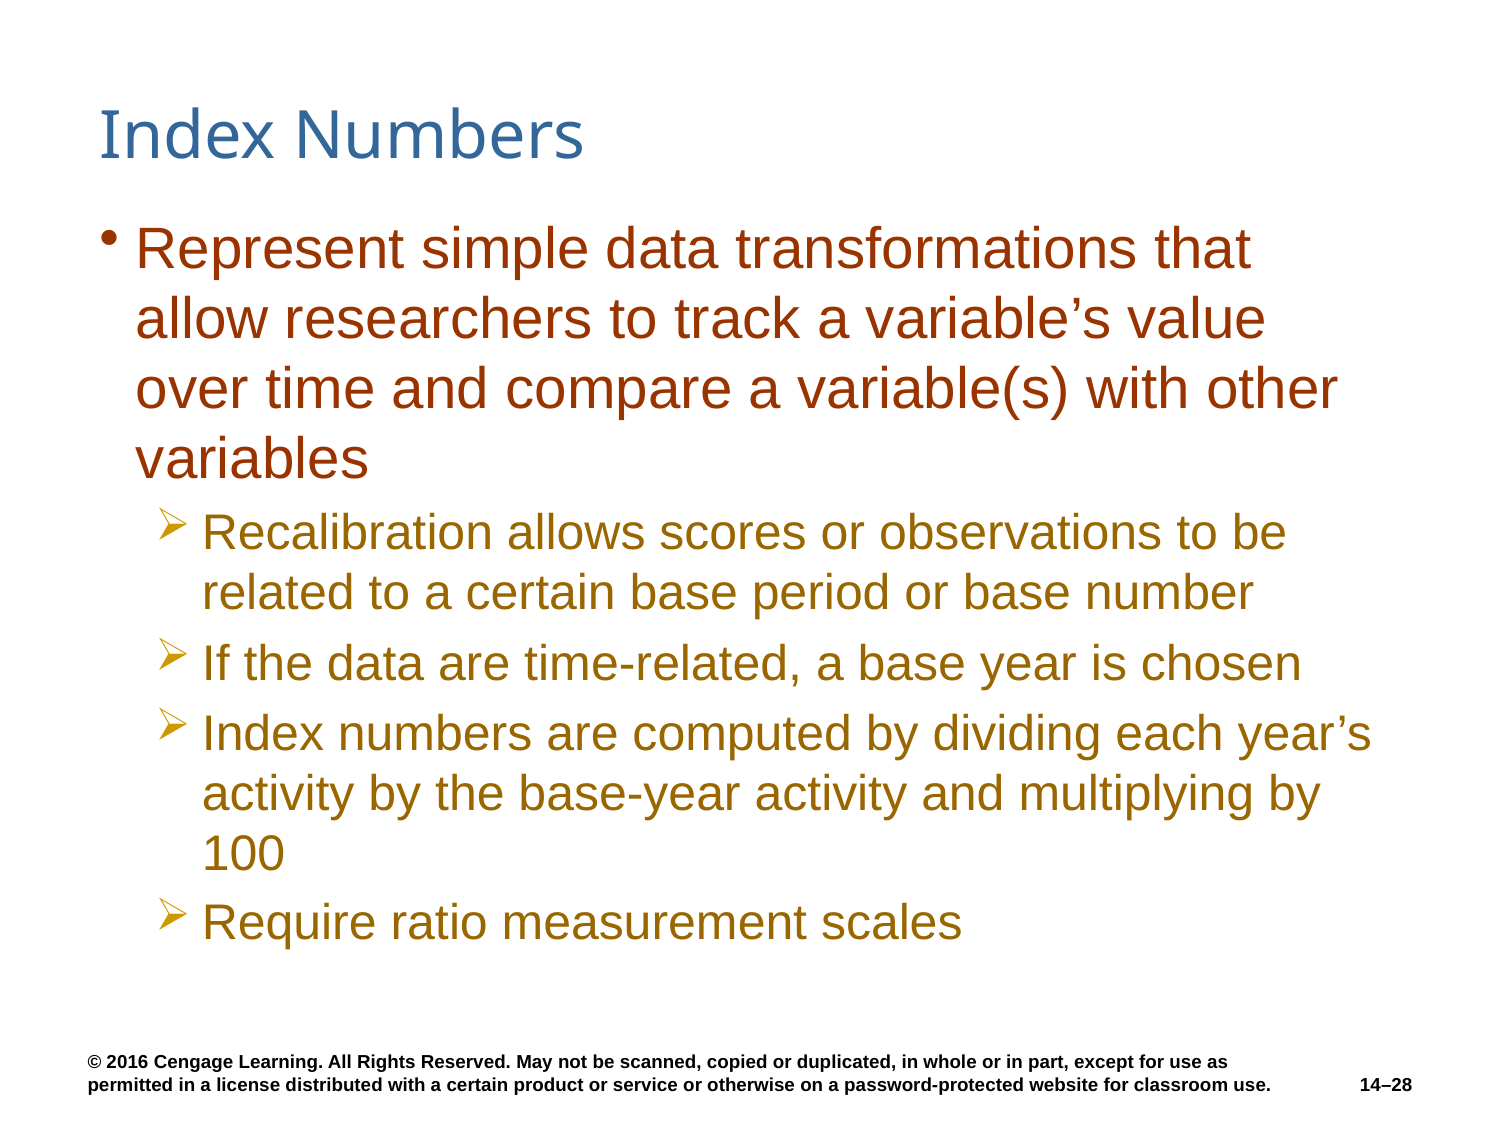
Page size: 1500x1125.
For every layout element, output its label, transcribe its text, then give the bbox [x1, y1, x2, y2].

slide_number 14–28 [1050, 1042, 1413, 1103]
title Index Numbers [84, 84, 1414, 140]
footer © 2016 Cengage Learning. All Rights Reserved. May not be scanned, copied or duplicated, in whole or in part, except for use as permitted in a license distributed with a certain product or service or otherwise on a password-protected website for classroom use. [87, 1057, 1050, 1103]
list Represent simple data transformations that allow researchers to track a variable’s value over time and compare a variable(s) with other variables Recalibration allows scores or observations to be related to a certain base period or base number If the data are time-related, a base year is chosen Index numbers are computed by dividing each year’s activity by the base-year activity and multiplying by 100 Require ratio measurement scales [84, 202, 1414, 1013]
